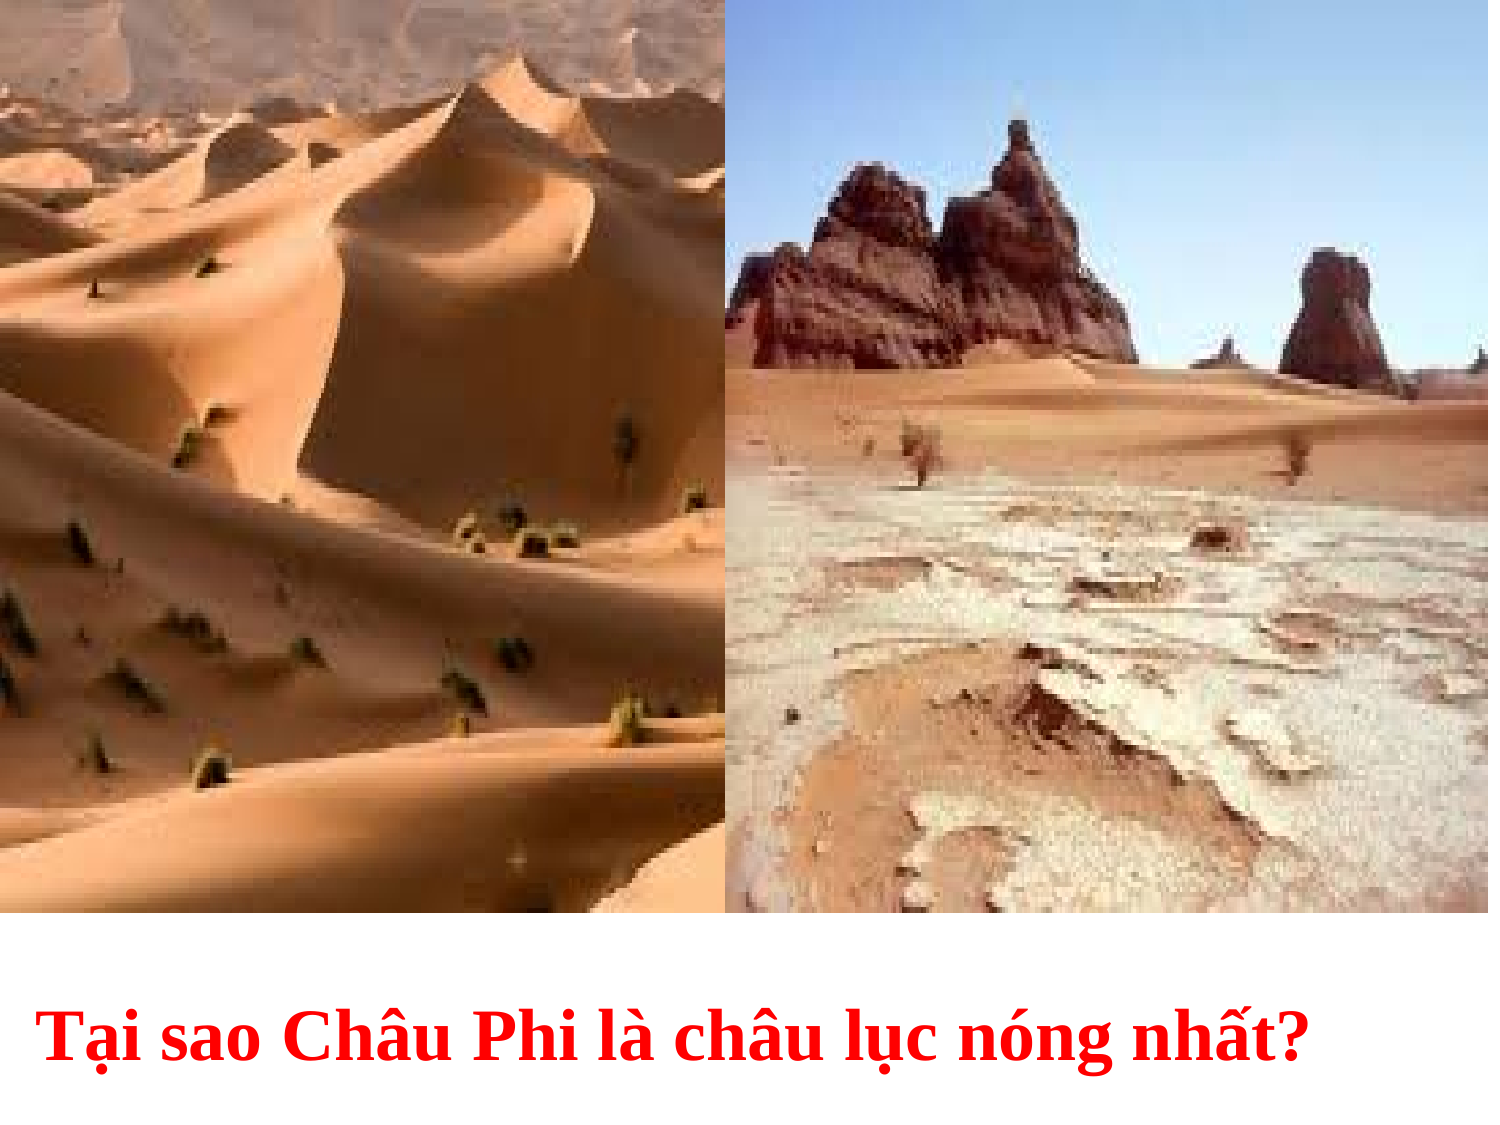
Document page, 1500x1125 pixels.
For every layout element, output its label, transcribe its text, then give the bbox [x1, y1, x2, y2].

picture [0, 0, 1488, 913]
title Tại sao Châu Phi là châu lục nóng nhất? [0, 937, 1350, 1125]
